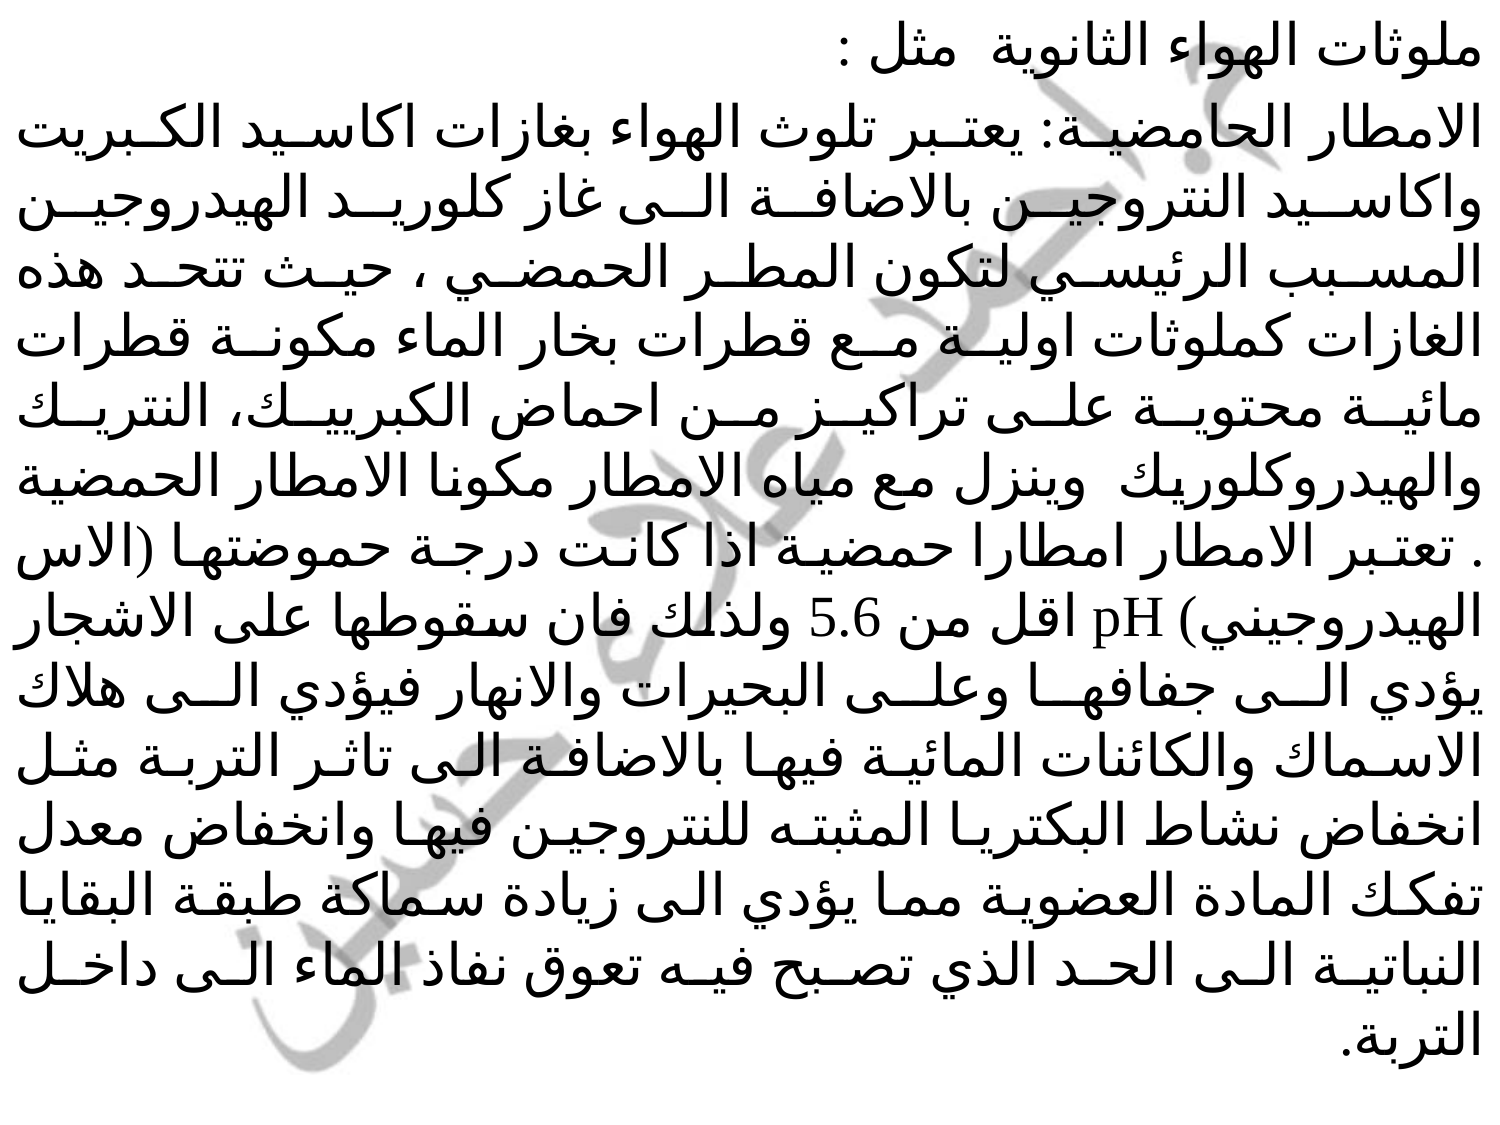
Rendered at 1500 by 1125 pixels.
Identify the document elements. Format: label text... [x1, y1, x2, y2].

subtitle ملوثات الهواء الثانوية مثل : الامطار الحامضية: يعتبر تلوث الهواء بغازات اكاسيد الكبريت واكاسيد النتروجين بالاضافة الى غاز كلوريد الهيدروجين المسبب الرئيسي لتكون المطر الحمضي ، حيث تتحد هذه الغازات كملوثات اولية مع قطرات بخار الماء مكونة قطرات مائية محتوية على تراكيز من احماض الكبرييك، النتريك والهيدروكلوريك وينزل مع مياه الامطار مكونا الامطار الحمضية . تعتبر الامطار امطارا حمضية اذا كانت درجة حموضتها (الاس الهيدروجيني) pH اقل من 5.6 ولذلك فان سقوطها على الاشجار يؤدي الى جفافها وعلى البحيرات والانهار فيؤدي الى هلاك الاسماك والكائنات المائية فيها بالاضافة الى تاثر التربة مثل انخفاض نشاط البكتريا المثبته للنتروجين فيها وانخفاض معدل تفكك المادة العضوية مما يؤدي الى زيادة سماكة طبقة البقايا النباتية الى الحد الذي تصبح فيه تعوق نفاذ الماء الى داخل التربة. [0, 0, 1500, 1125]
